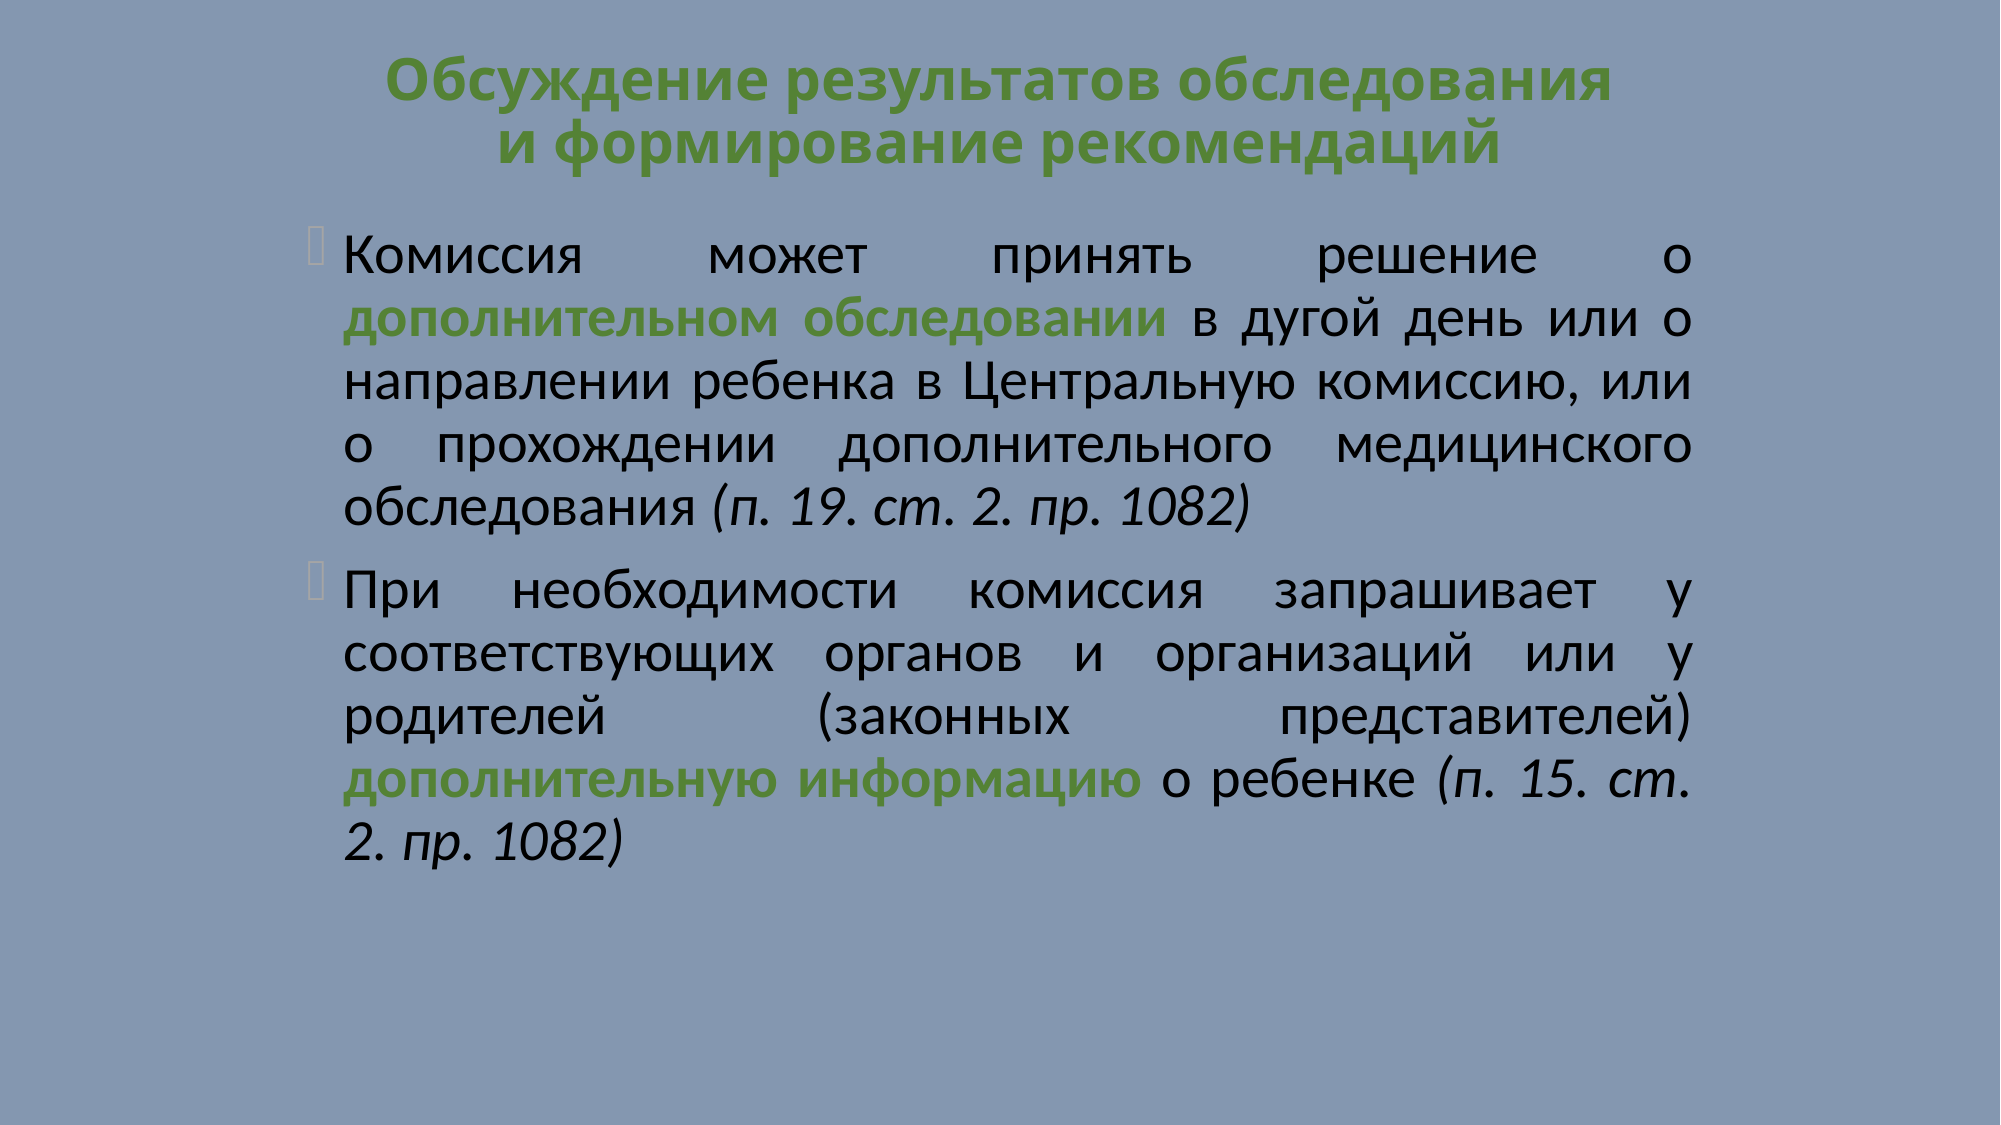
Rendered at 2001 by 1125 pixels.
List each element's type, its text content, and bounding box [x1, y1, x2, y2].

title Обсуждение результатов обследования и формирование рекомендаций [362, 19, 1638, 125]
list Комиссия может принять решение о дополнительном обследовании в дугой день или о направлении ребенка в Центральную комиссию, или о прохождении дополнительного медицинского обследования (п. 19. ст. 2. пр. 1082) При необходимости комиссия запрашивает у соответствующих органов и организаций или у родителей (законных представителей) дополнительную информацию о ребенке (п. 15. ст. 2. пр. 1082) [291, 125, 1709, 988]
